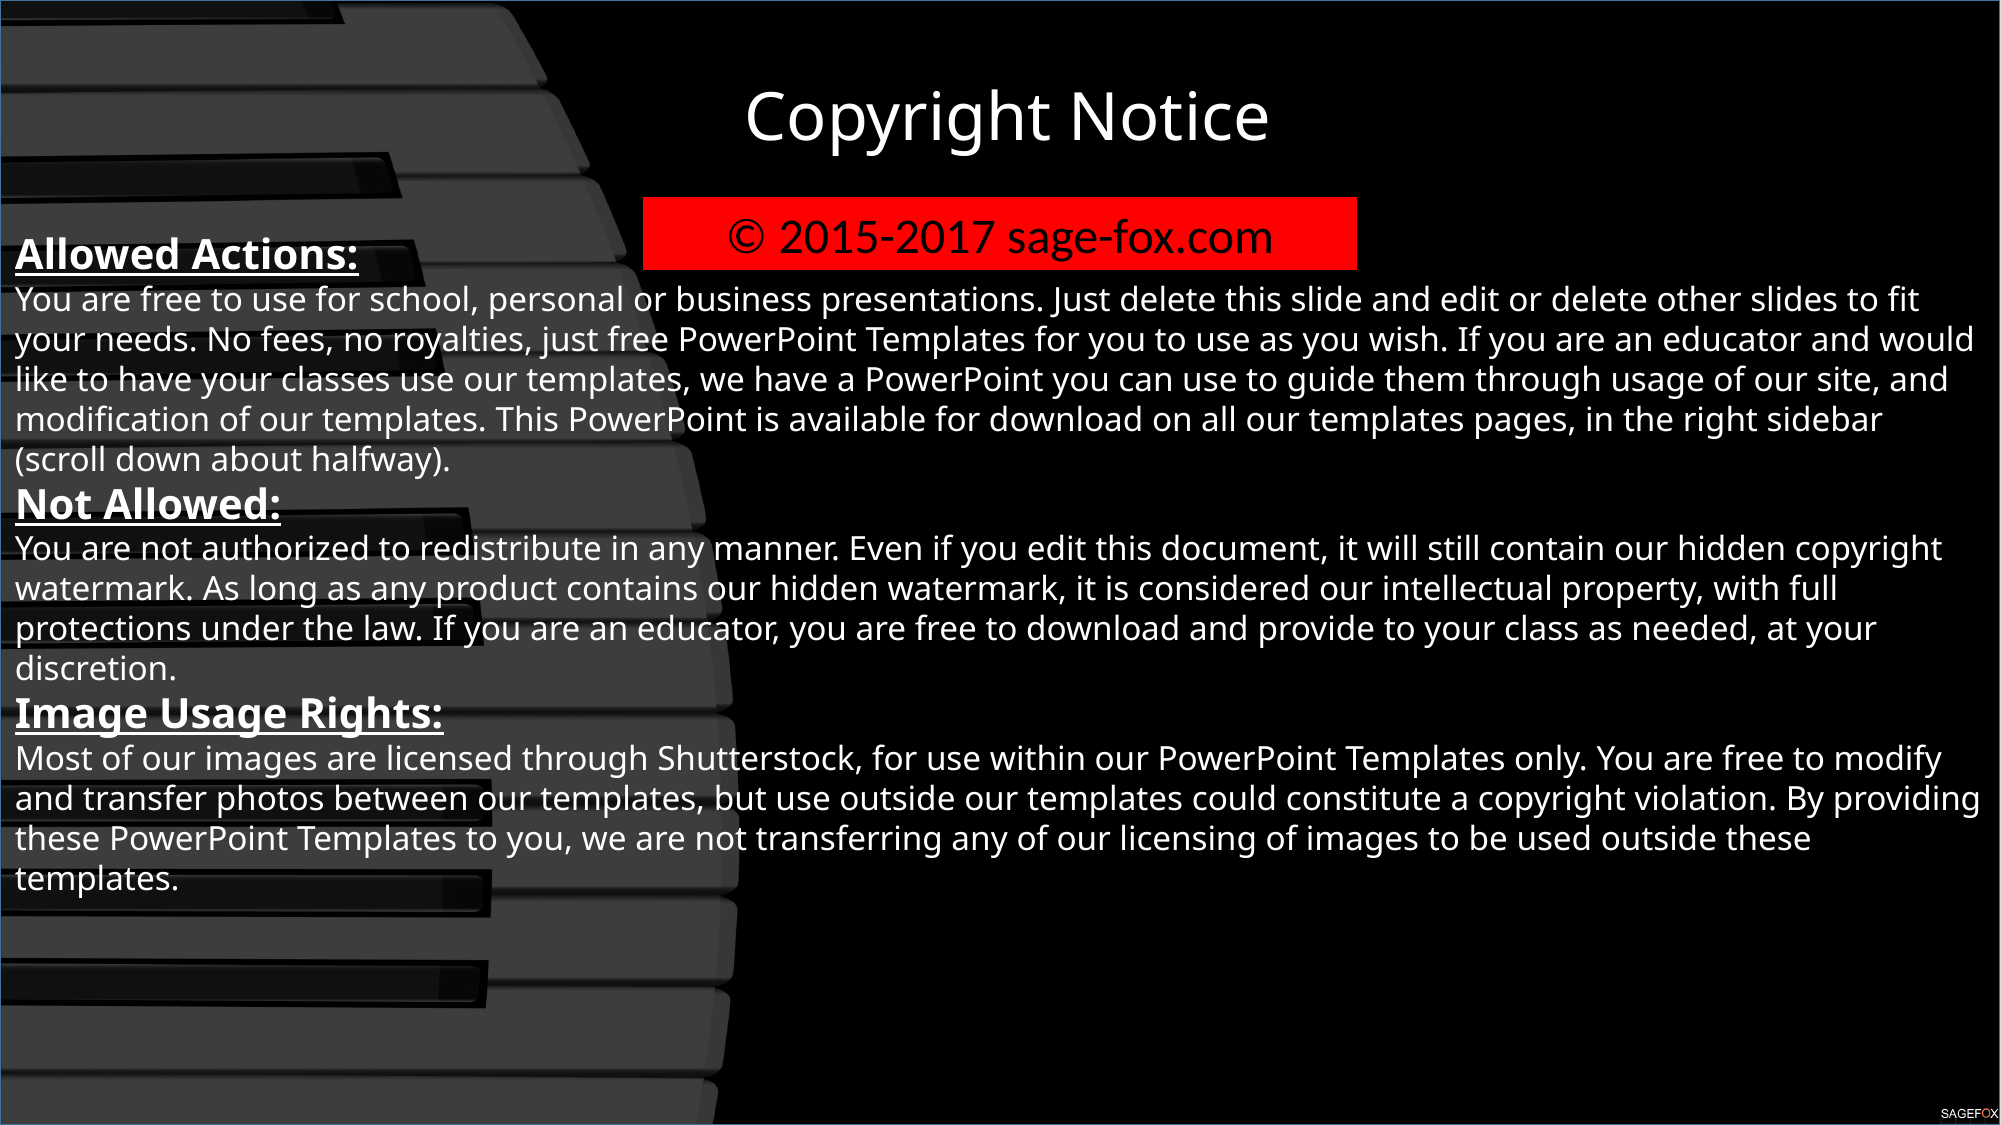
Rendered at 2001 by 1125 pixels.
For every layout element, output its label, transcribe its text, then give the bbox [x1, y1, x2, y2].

title Copyright Notice [493, 60, 1524, 178]
text_box Allowed Actions: You are free to use for school, personal or business presentations. Just delete this slide and edit or delete other slides to fit your needs. No fees, no royalties, just free PowerPoint Templates for you to use as you wish. If you are an educator and would like to have your classes use our templates, we have a PowerPoint you can use to guide them through usage of our site, and modification of our templates. This PowerPoint is available for download on all our templates pages, in the right sidebar (scroll down about halfway). Not Allowed: You are not authorized to redistribute in any manner. Even if you edit this document, it will still contain our hidden copyright watermark. As long as any product contains our hidden watermark, it is considered our intellectual property, with full protections under the law. If you are an educator, you are free to download and provide to your class as needed, at your discretion. Image Usage Rights: Most of our images are licensed through Shutterstock, for use within our PowerPoint Templates only. You are free to modify and transfer photos between our templates, but use outside our templates could constitute a copyright violation. By providing these PowerPoint Templates to you, we are not transferring any of our licensing of images to be used outside these templates. [0, 0, 2000, 1125]
text_box © 2015-2017 sage-fox.com [641, 196, 1358, 272]
